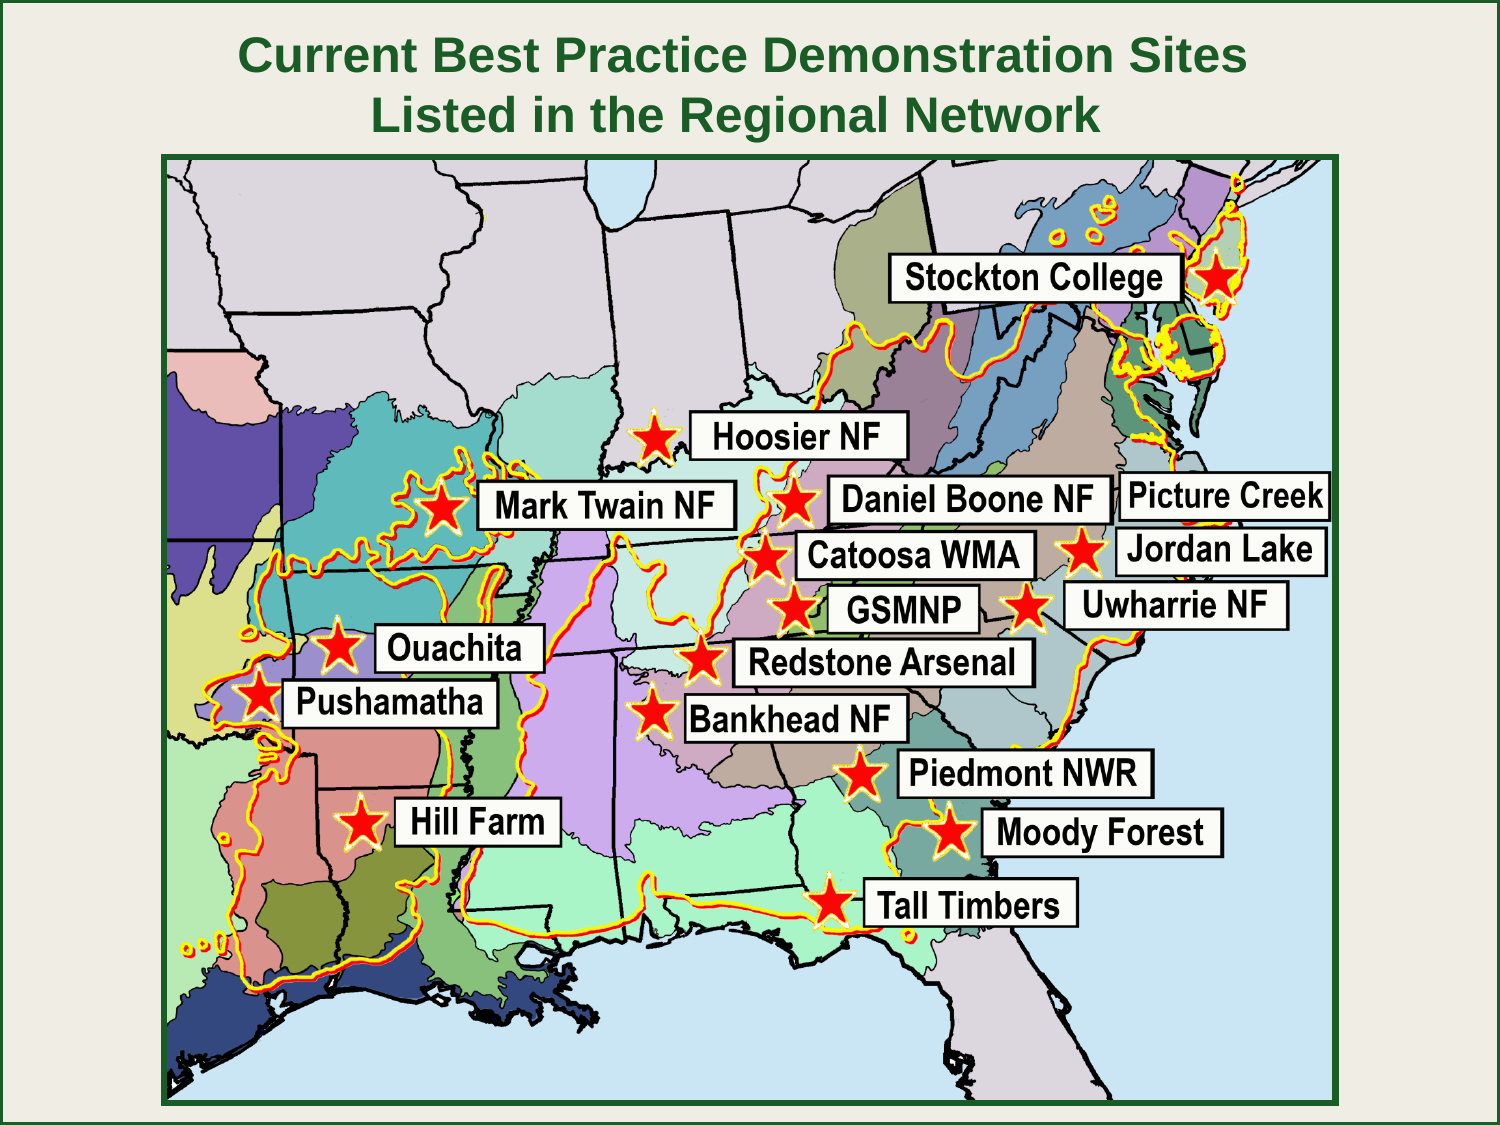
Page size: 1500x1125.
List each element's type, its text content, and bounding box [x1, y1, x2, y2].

text_box [0, 0, 1500, 1125]
picture [167, 159, 1333, 1101]
text_box Current Best Practice Demonstration Sites Listed in the Regional Network [74, 15, 1425, 151]
